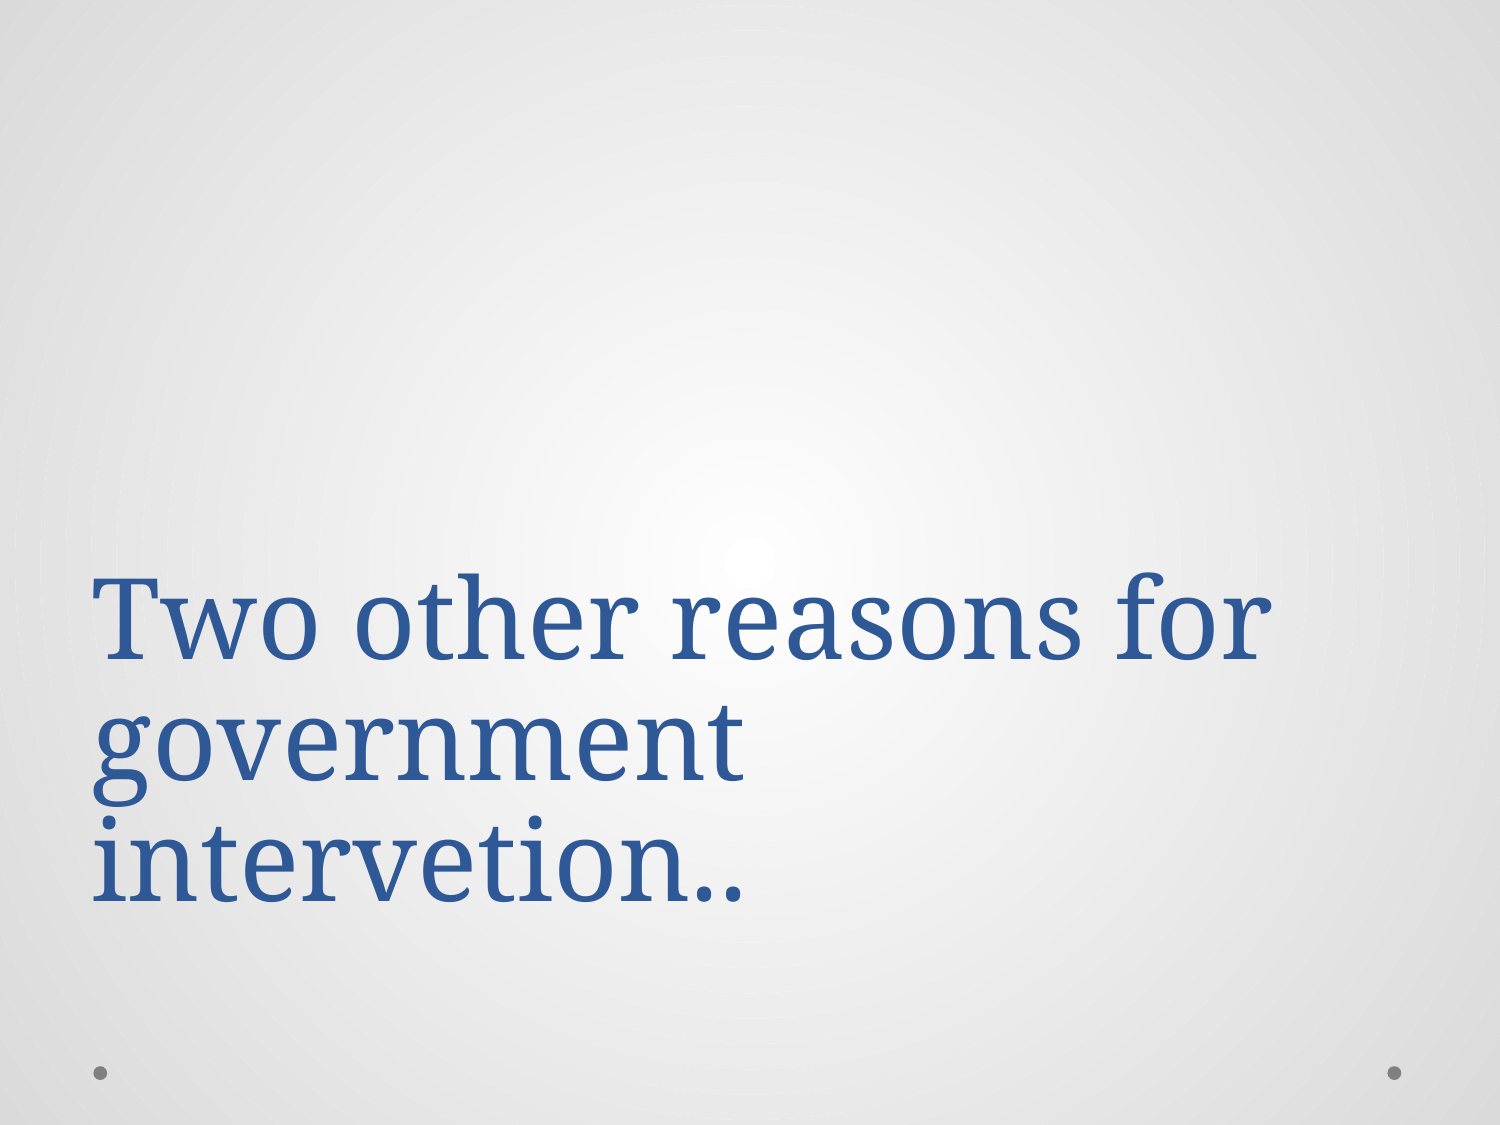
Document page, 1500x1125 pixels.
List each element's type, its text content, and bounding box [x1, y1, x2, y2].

title Two other reasons for government intervetion.. [76, 668, 1427, 932]
